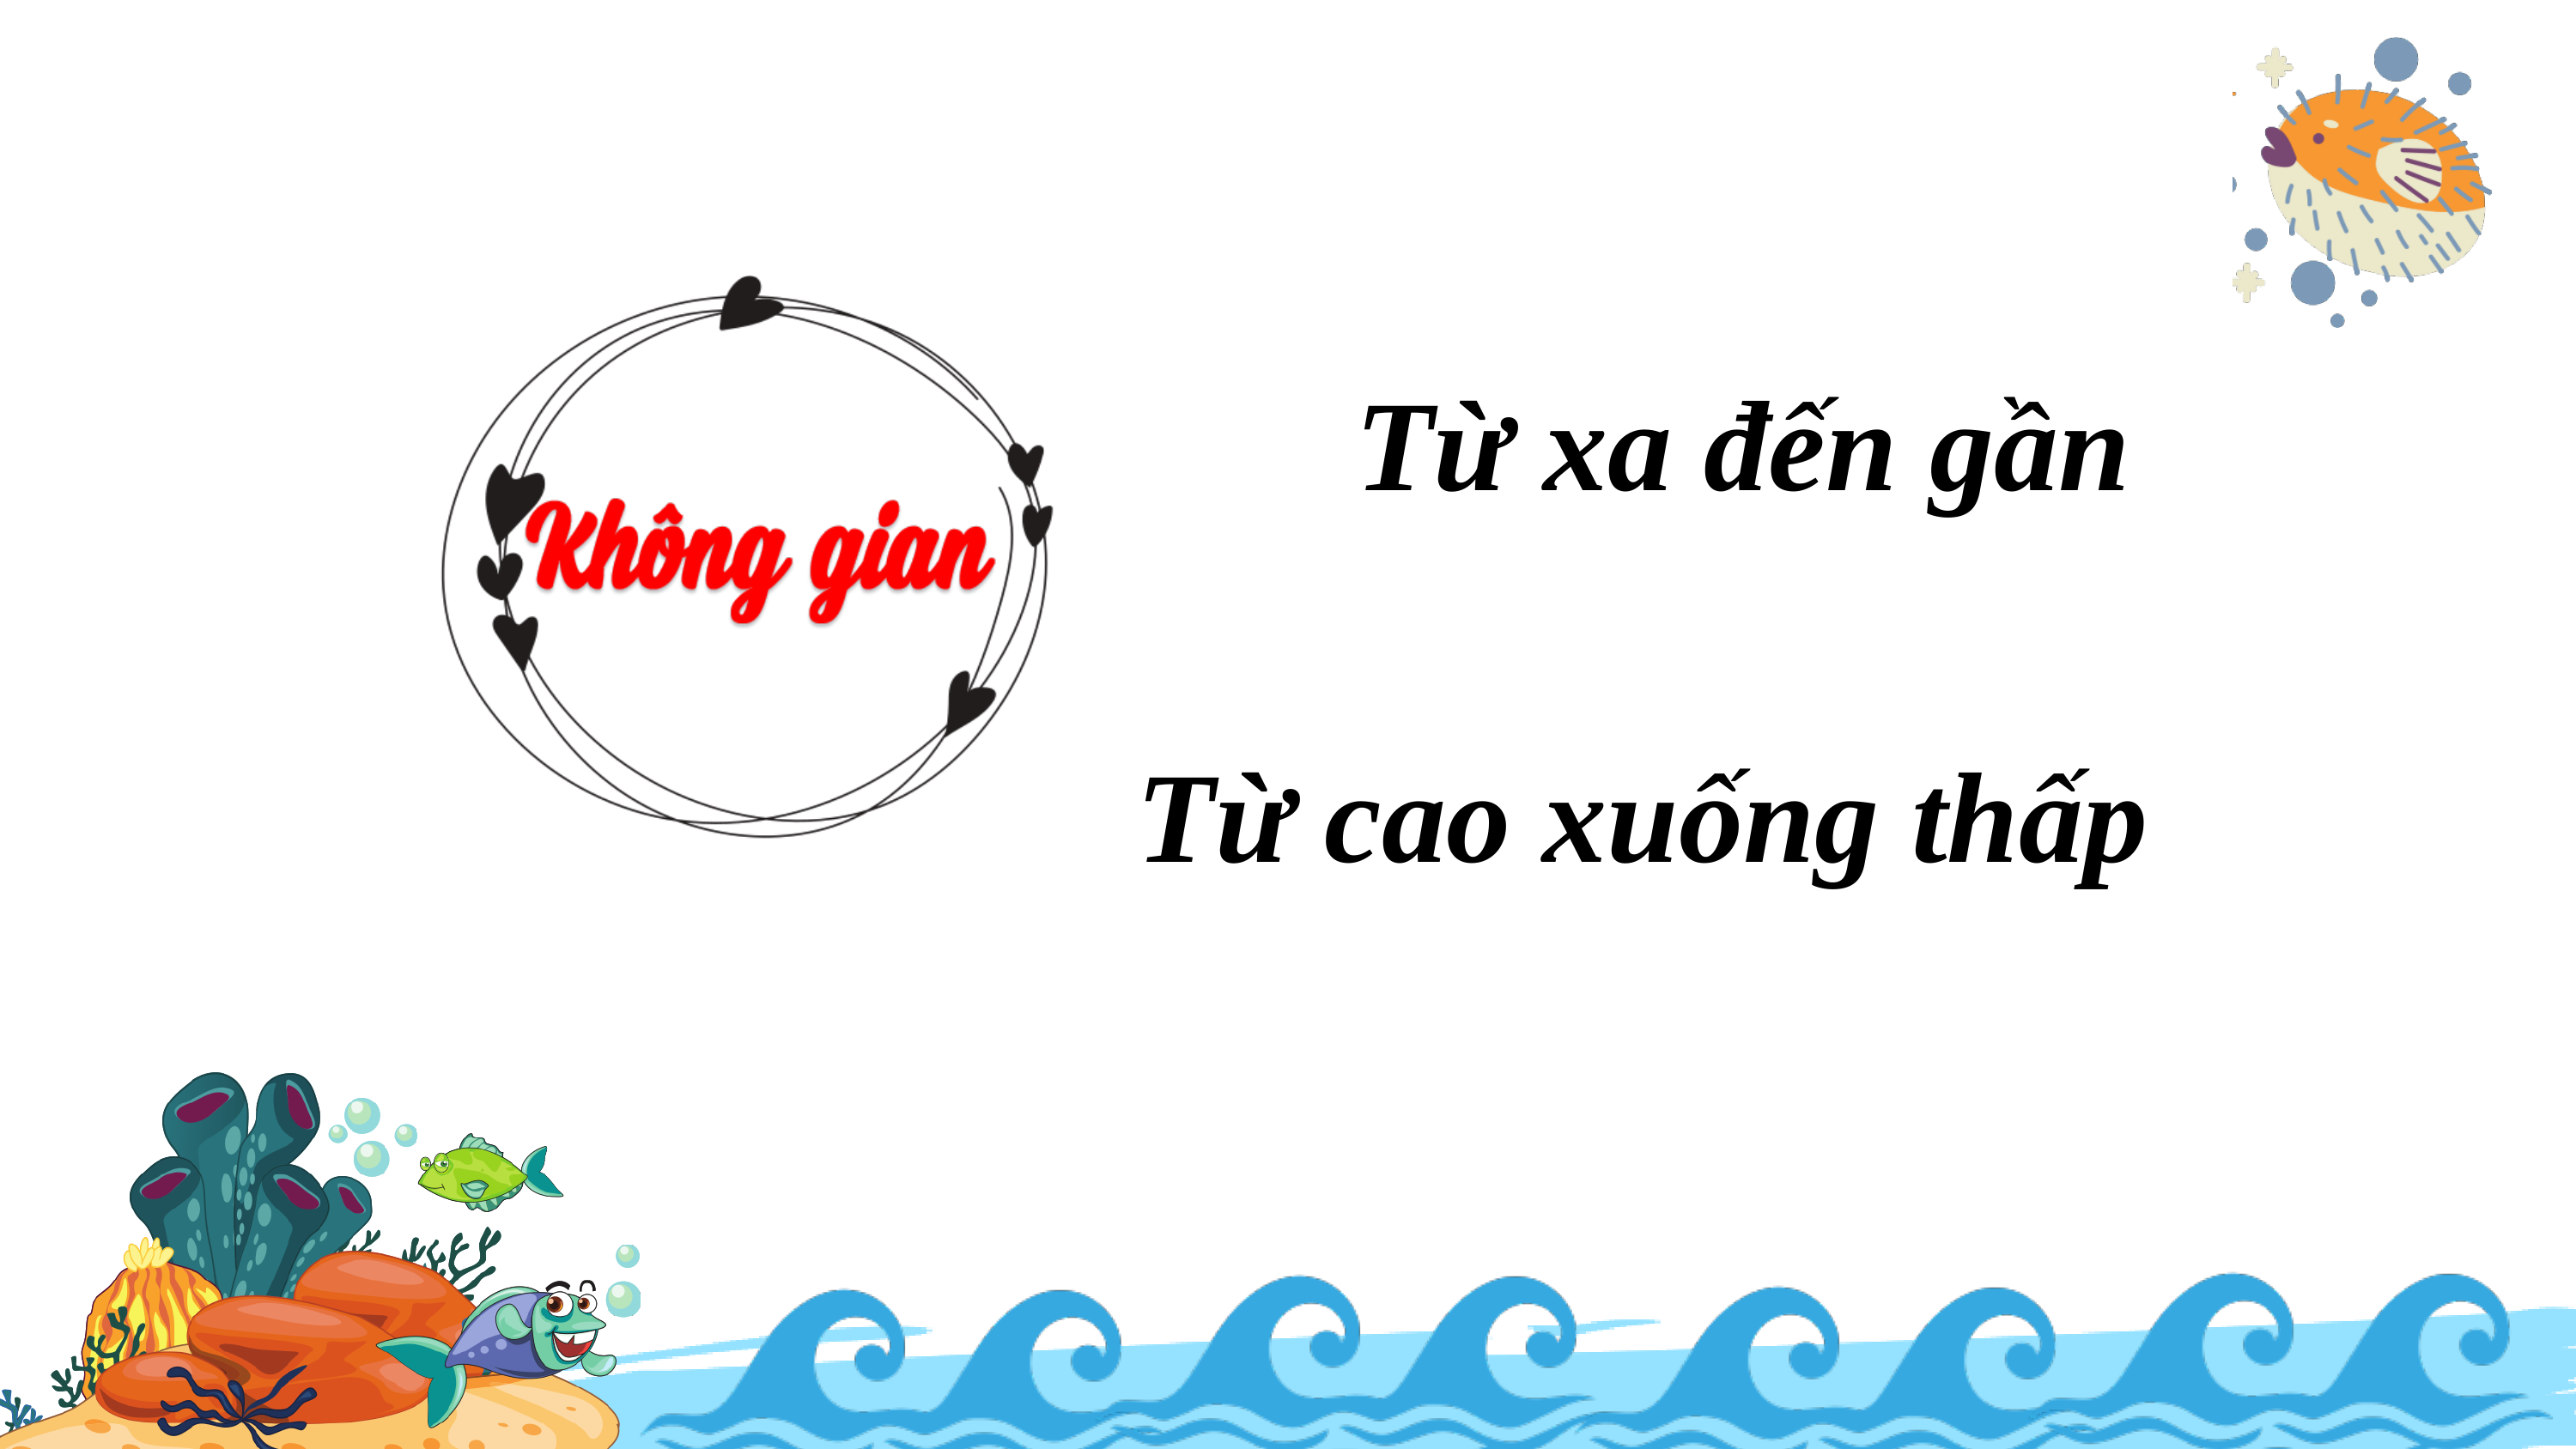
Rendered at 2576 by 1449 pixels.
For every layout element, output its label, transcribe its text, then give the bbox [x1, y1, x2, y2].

text_box Từ xa đến gần [1342, 355, 2143, 523]
picture [2233, 5, 2492, 328]
picture [440, 276, 1060, 856]
text_box Từ cao xuống thấp [1124, 726, 2161, 894]
picture [0, 1067, 2576, 1449]
